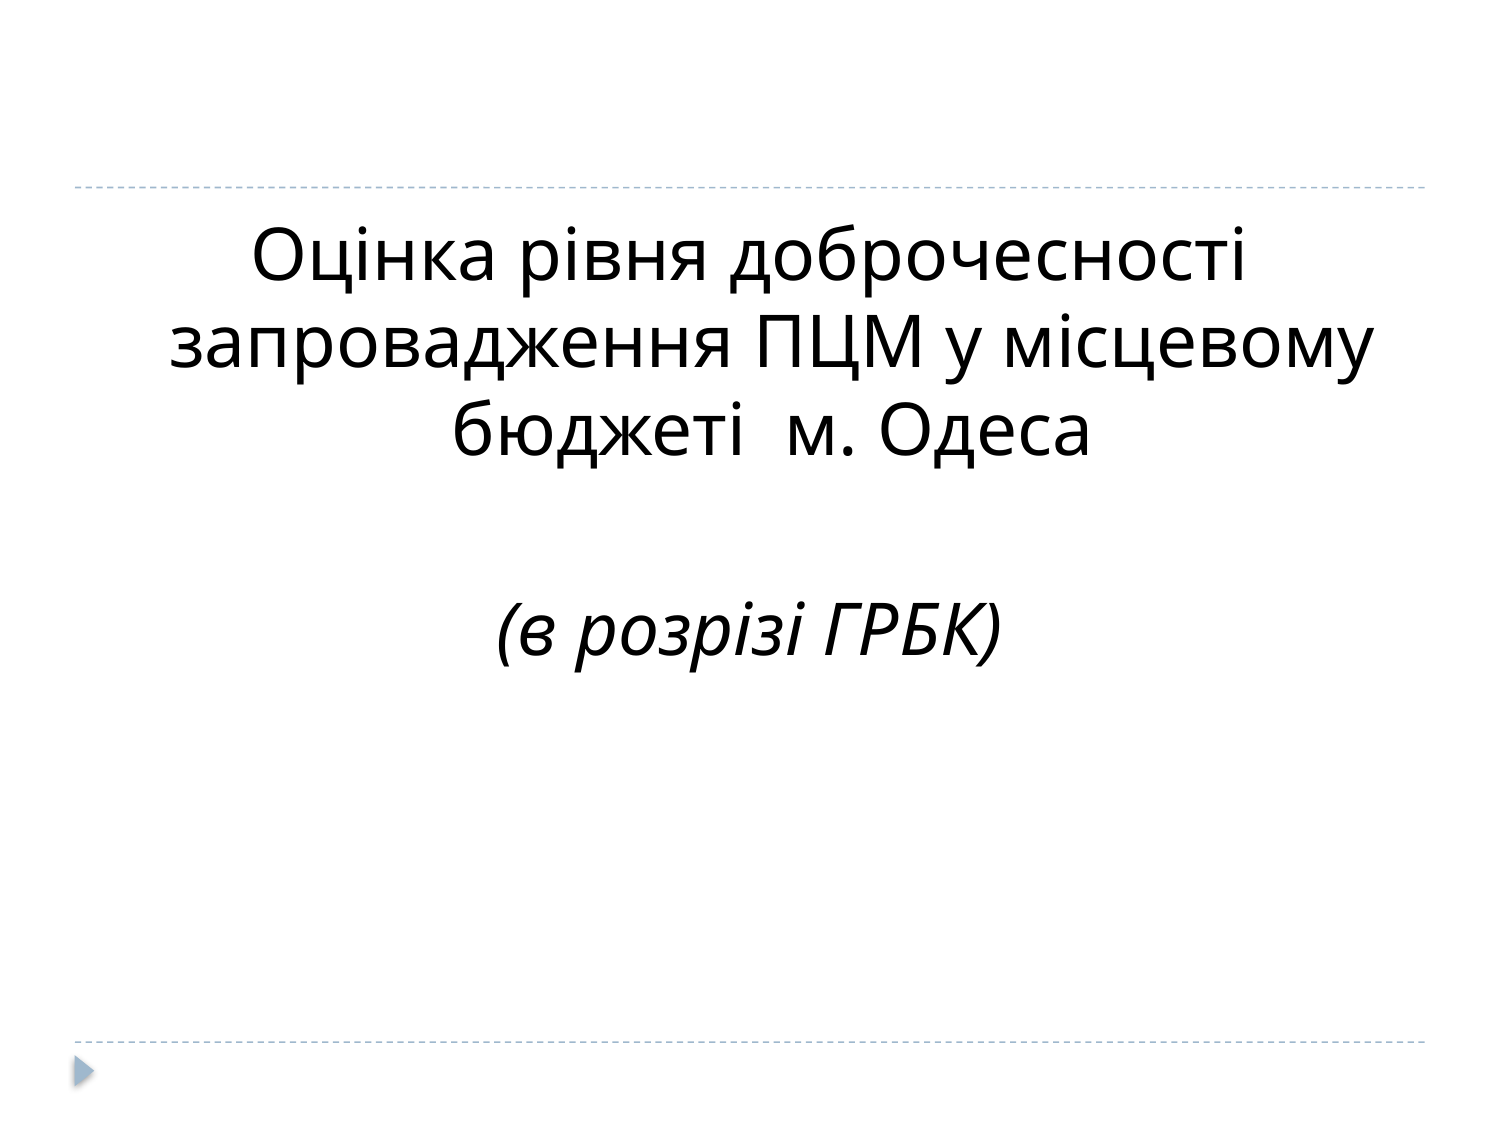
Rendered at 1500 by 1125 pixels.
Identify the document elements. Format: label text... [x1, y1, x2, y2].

list Оцінка рівня доброчесності запровадження ПЦМ у місцевому бюджеті м. Одеса (в розрізі ГРБК) [75, 200, 1425, 1010]
